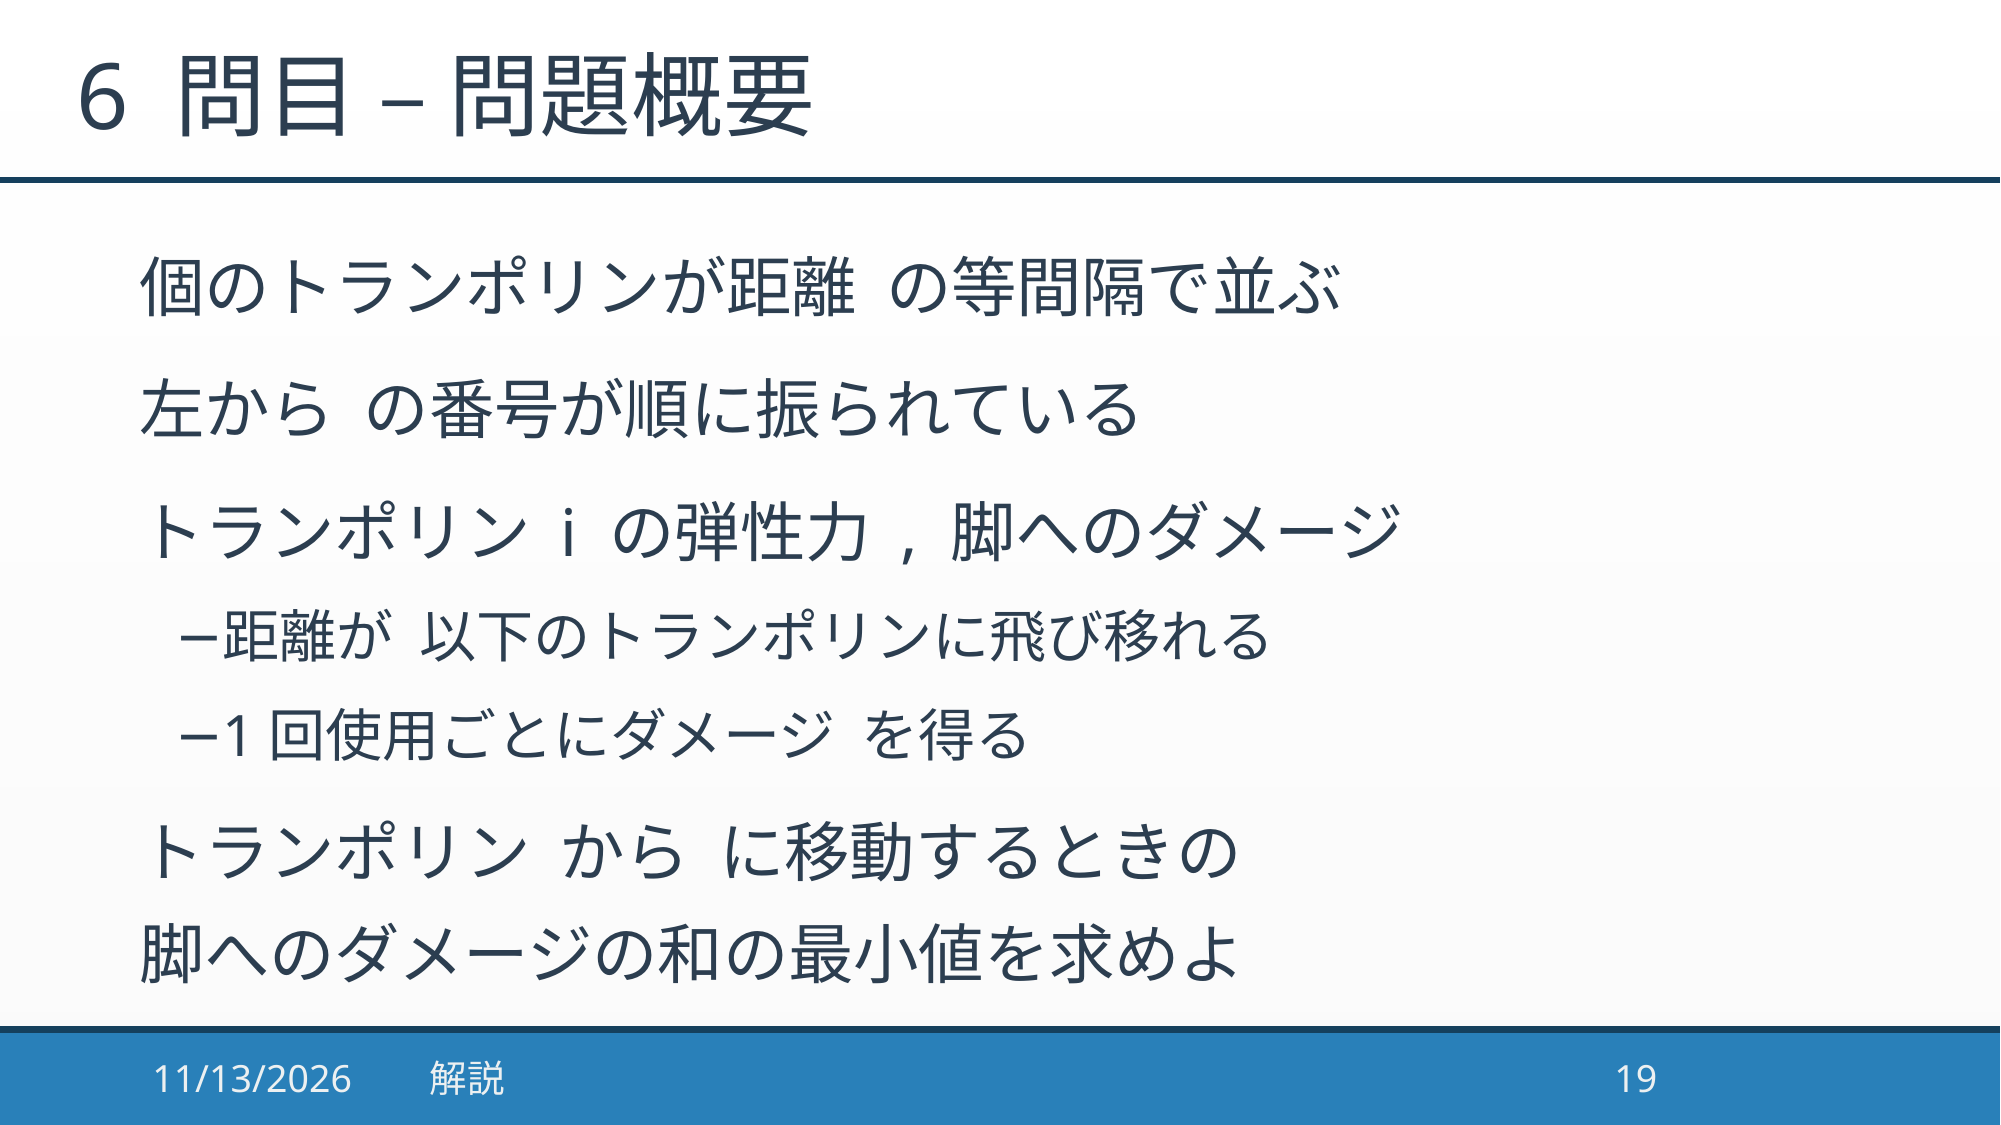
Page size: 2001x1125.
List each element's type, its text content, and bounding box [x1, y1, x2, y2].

title 6 問目 – 問題概要 [61, 27, 1863, 173]
footer 解説 [414, 1047, 1586, 1108]
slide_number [137, 1047, 401, 1108]
slide_number 19 [1599, 1047, 1863, 1108]
